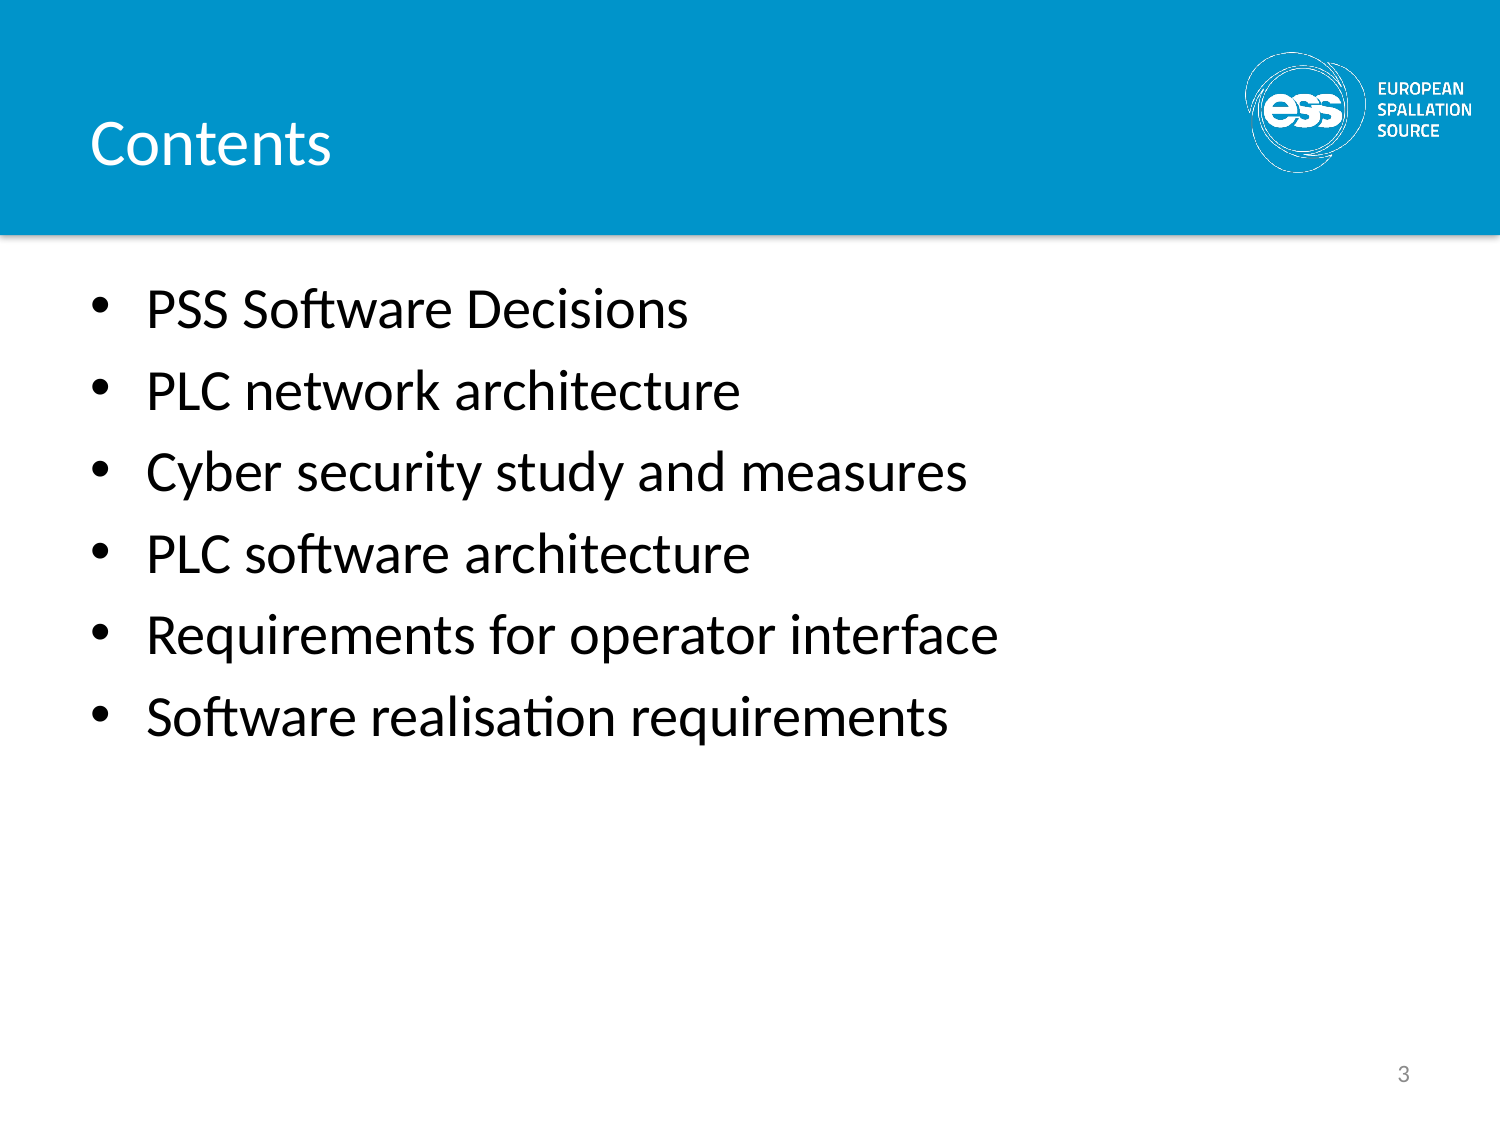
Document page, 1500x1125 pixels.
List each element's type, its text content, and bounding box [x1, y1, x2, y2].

picture [1432, 125, 1438, 136]
picture [1423, 83, 1430, 94]
picture [1400, 83, 1407, 94]
slide_number 3 [1074, 1042, 1425, 1103]
picture [1454, 83, 1458, 94]
picture [1418, 104, 1423, 115]
picture [1409, 104, 1415, 115]
picture [1389, 104, 1393, 115]
picture [1264, 94, 1342, 127]
picture [1422, 125, 1428, 134]
picture [1443, 86, 1450, 93]
picture [1398, 109, 1406, 115]
picture [1436, 104, 1444, 115]
title Contents [75, 45, 1247, 233]
list PSS Software Decisions PLC network architecture Cyber security study and measures PLC software architecture Requirements for operator interface Software realisation requirements [75, 262, 1425, 1005]
picture [1379, 83, 1385, 94]
